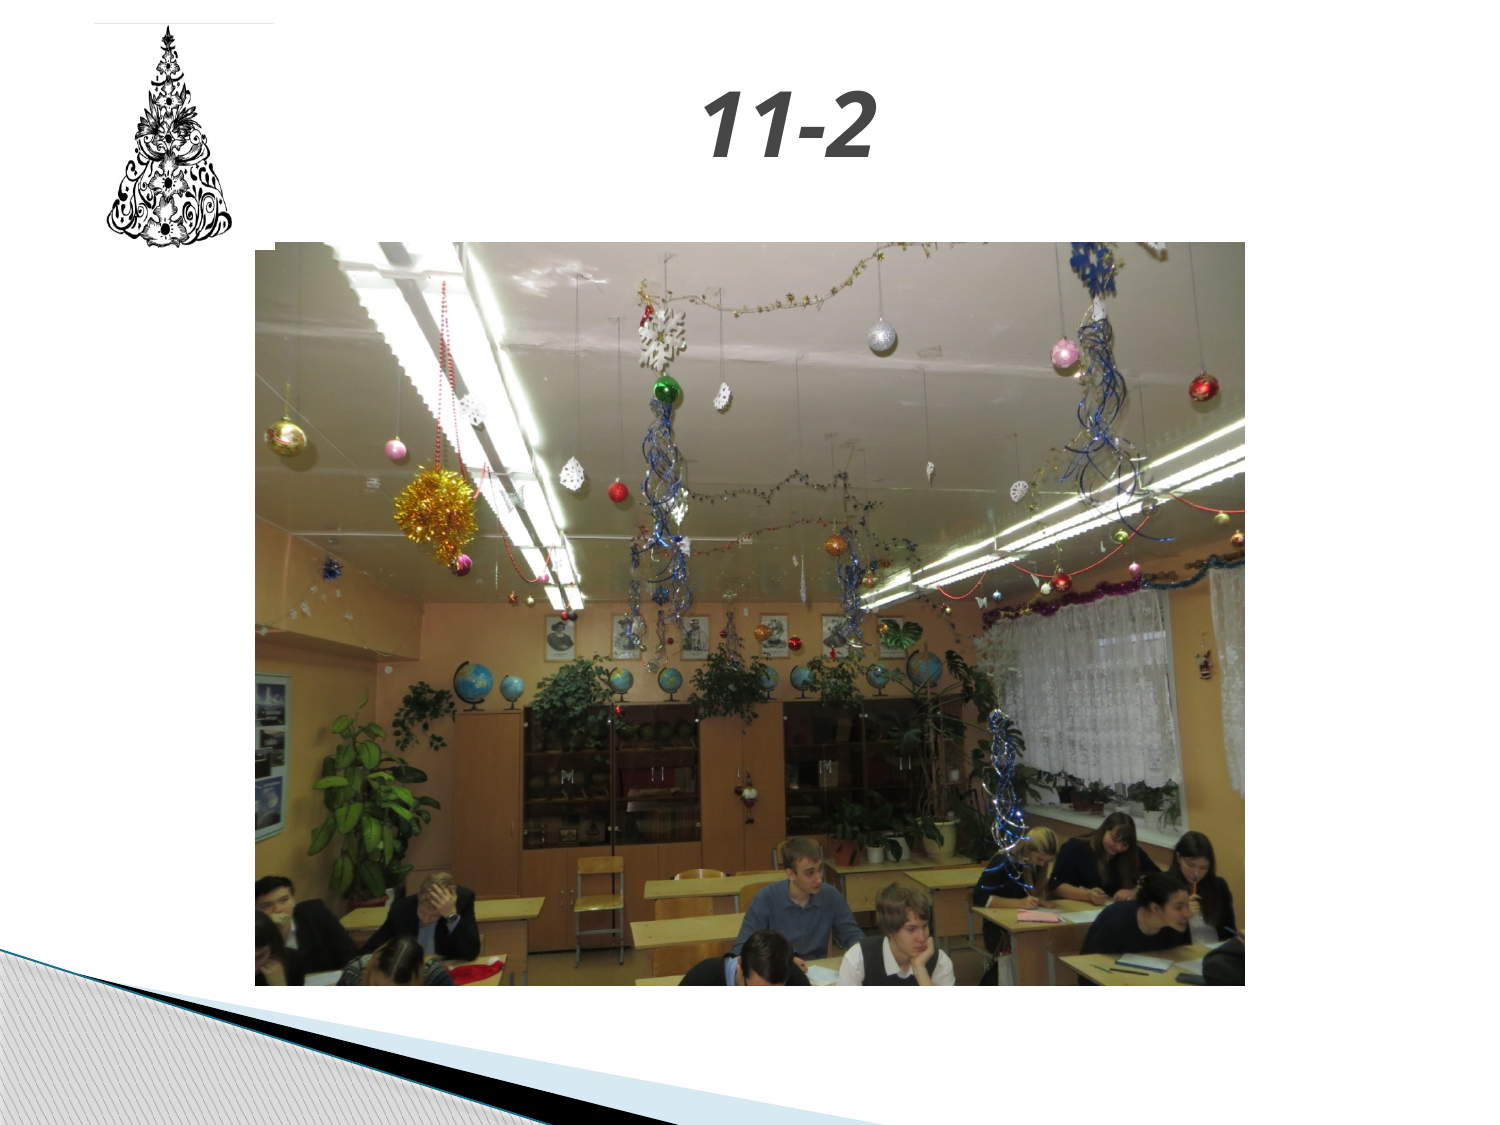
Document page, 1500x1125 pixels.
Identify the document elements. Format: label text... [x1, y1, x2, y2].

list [254, 242, 1246, 986]
picture [93, 23, 276, 250]
title 11-2 [280, 45, 1425, 197]
